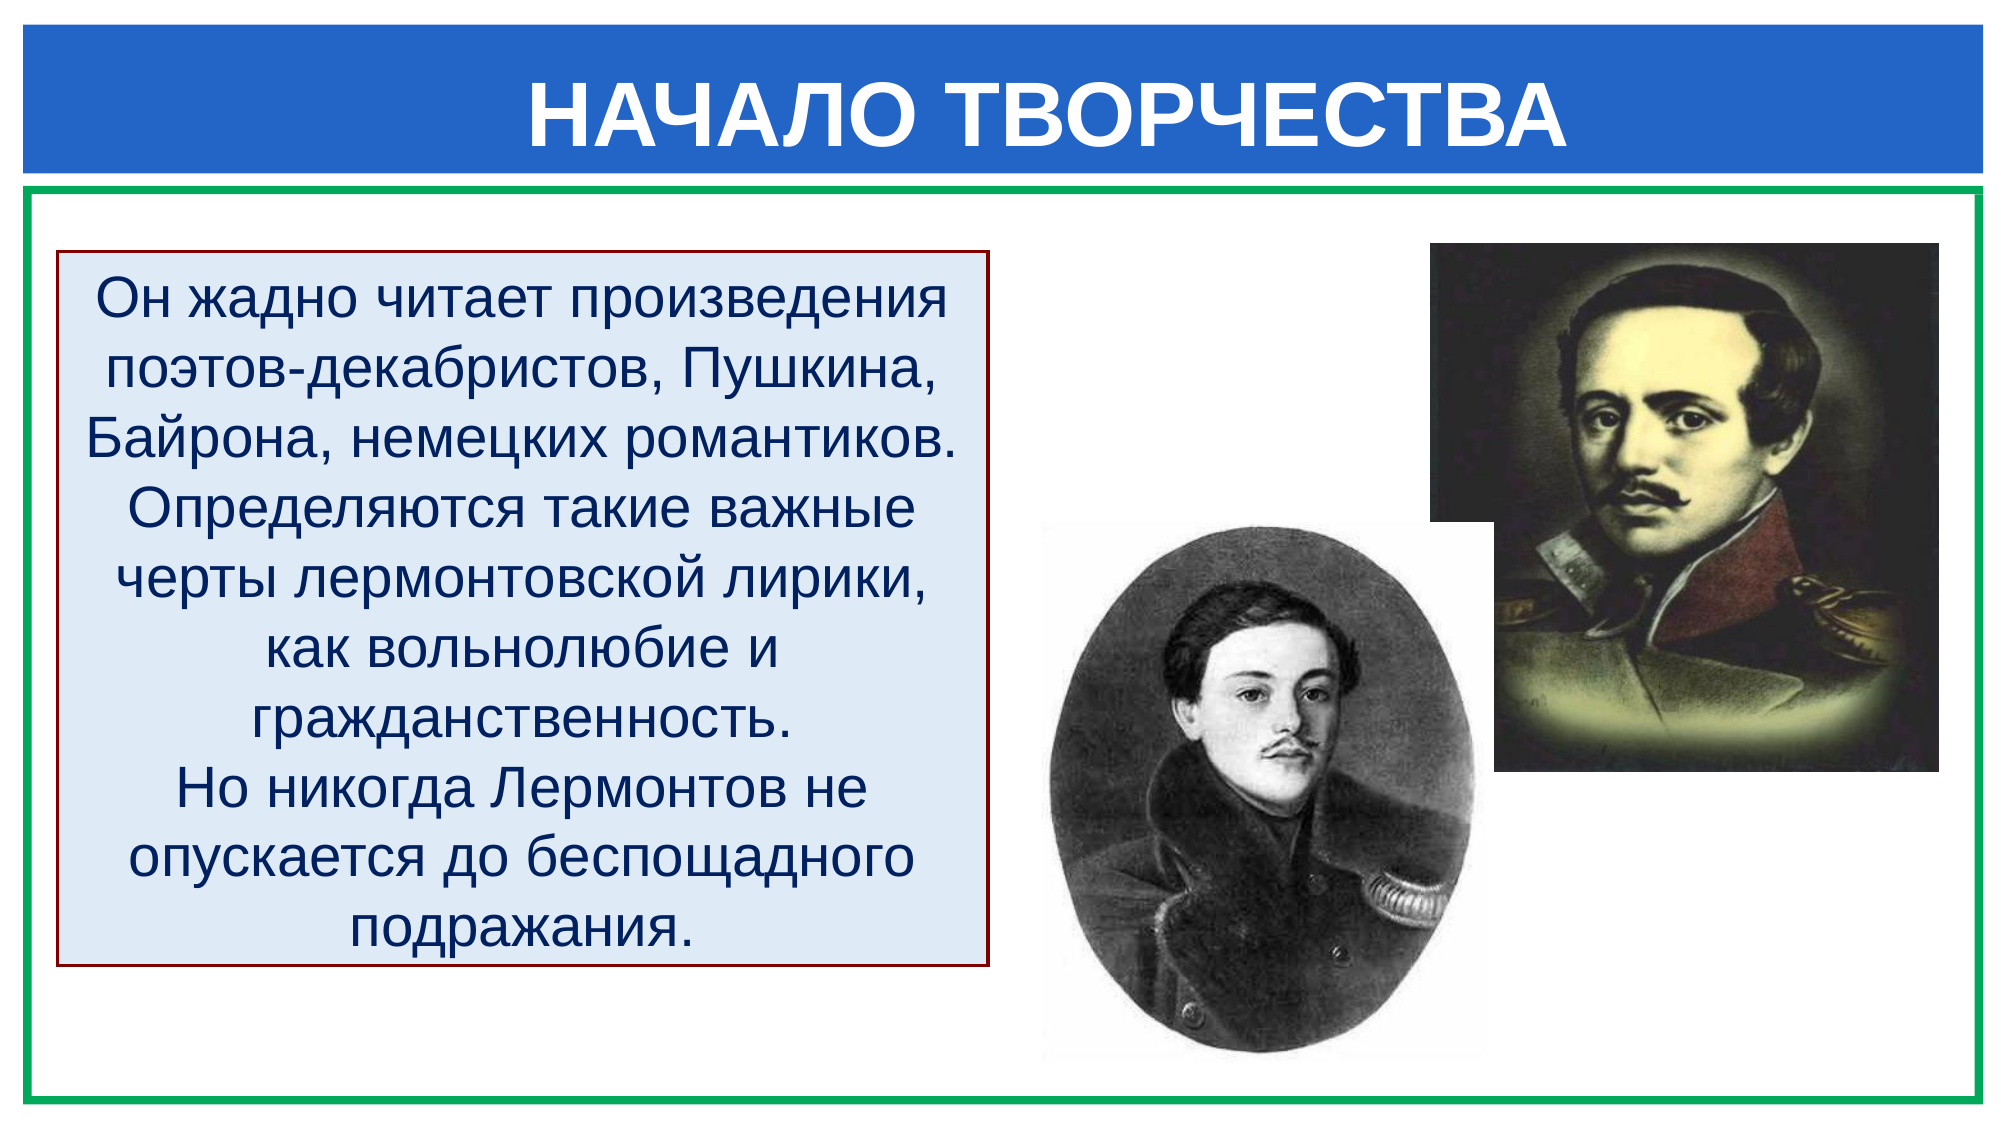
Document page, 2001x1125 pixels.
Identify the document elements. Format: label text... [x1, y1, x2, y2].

title НАЧАЛО ТВОРЧЕСТВА [173, 67, 1899, 167]
picture [1042, 243, 1939, 1064]
list [86, 249, 1430, 332]
text_box [462, 167, 513, 173]
text_box Он жадно читает произведения поэтов-декабристов, Пушкина, Байрона, немецких романтиков. Определяются такие важные черты лермонтовской лирики, как вольнолюбие и гражданственность. Но никогда Лермонтов не опускается до беспощадного подражания. [57, 251, 988, 966]
